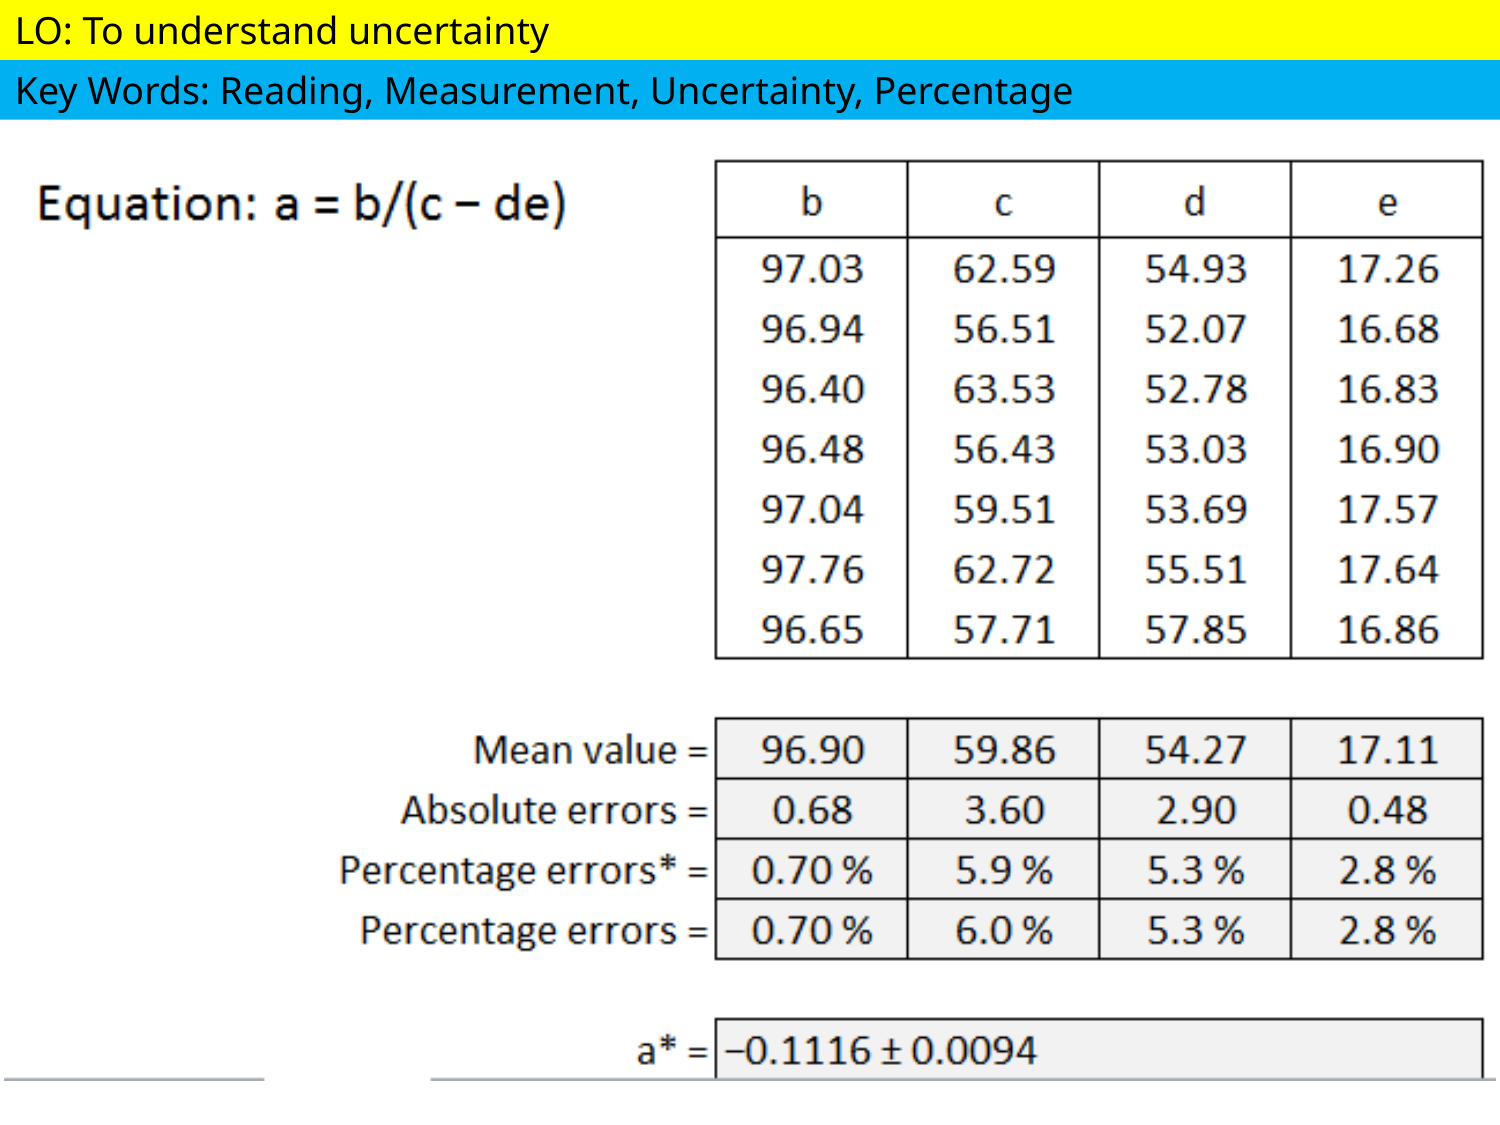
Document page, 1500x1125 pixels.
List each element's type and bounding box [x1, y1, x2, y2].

picture [4, 156, 1496, 1081]
